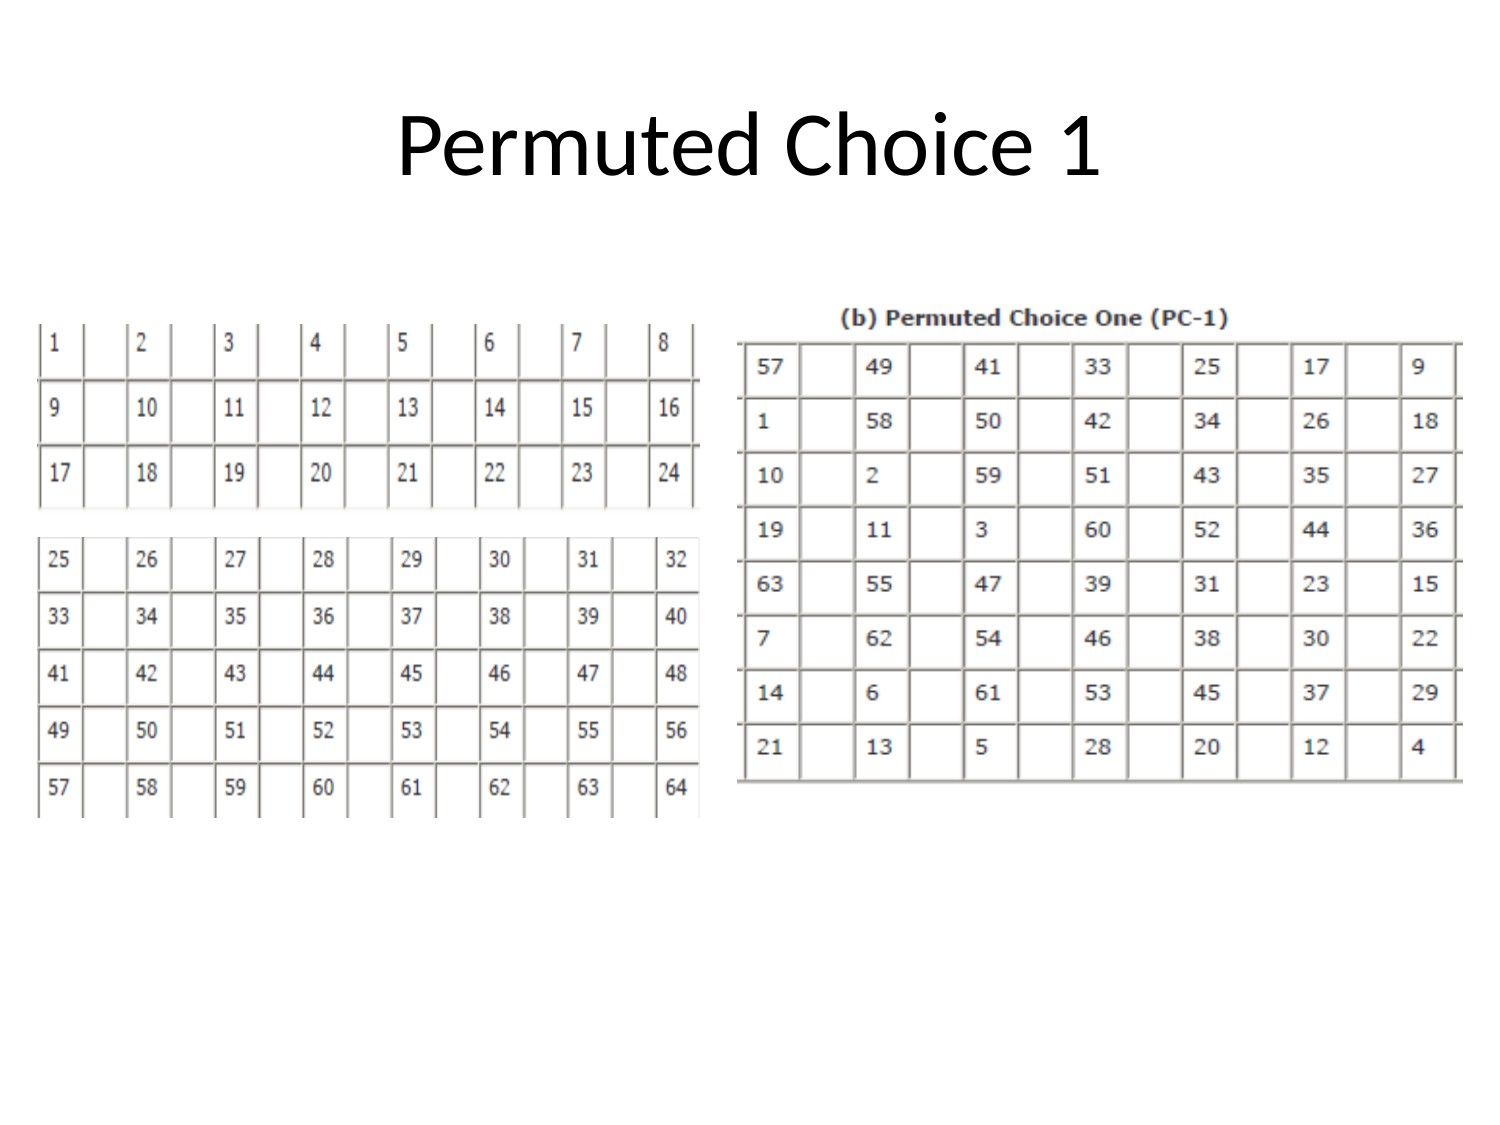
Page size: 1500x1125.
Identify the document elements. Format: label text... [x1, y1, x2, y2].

title Permuted Choice 1 [75, 45, 1425, 233]
picture [37, 537, 701, 819]
picture [37, 324, 701, 517]
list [737, 299, 1463, 788]
